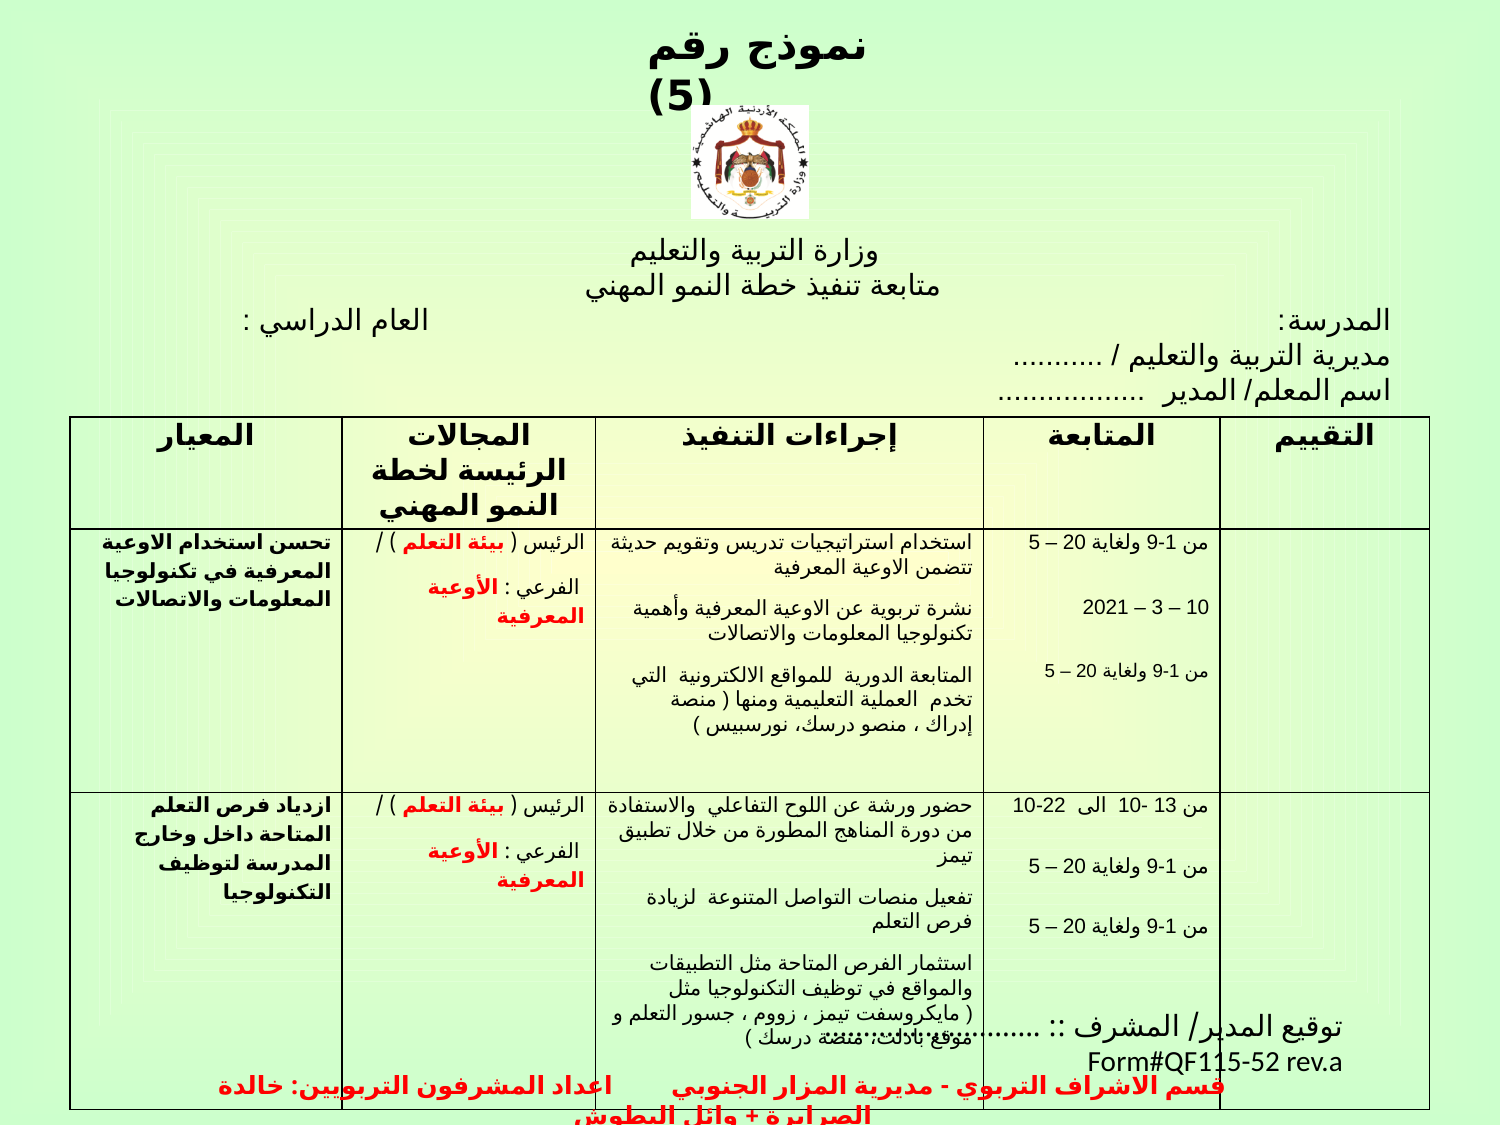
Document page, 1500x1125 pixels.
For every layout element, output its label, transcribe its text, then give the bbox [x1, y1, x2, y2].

table_header المتابعة [984, 418, 1219, 528]
text_box وزارة التربية والتعليم متابعة تنفيذ خطة النمو المهني المدرسة: العام الدراسي : مديرية التربية والتعليم / ........... اسم المعلم/ المدير .................. [152, 223, 1407, 414]
table_cell الرئيس ( بيئة التعلم ) / الفرعي : الأوعية المعرفية [343, 793, 595, 1069]
table_header المجالات الرئيسة لخطة النمو المهني [343, 418, 595, 528]
text_box نموذج رقم (5) [632, 10, 926, 171]
text_box قسم الاشراف التربوي - مديرية المزار الجنوبي اعداد المشرفون التربويين: خالدة الصرايرة + وائل البطوش [164, 1069, 1282, 1125]
table_cell استخدام استراتيجيات تدريس وتقويم حديثة تتضمن الاوعية المعرفية نشرة تربوية عن الاوعية المعرفية وأهمية تكنولوجيا المعلومات والاتصالات المتابعة الدورية للمواقع الالكترونية التي تخدم العملية التعليمية ومنها ( منصة إدراك ، منصو درسك، نورسبيس ) [596, 530, 983, 792]
table_cell من 1-9 ولغاية 20 – 5 10 – 3 – 2021 من 1-9 ولغاية 20 – 5 [984, 530, 1219, 792]
table_cell من 13 -10 الى 22-10 من 1-9 ولغاية 20 – 5 من 1-9 ولغاية 20 – 5 [984, 793, 1219, 1069]
table_header إجراءات التنفيذ [596, 418, 983, 528]
table_header المعيار [71, 418, 341, 528]
table_cell ازدياد فرص التعلم المتاحة داخل وخارج المدرسة لتوظيف التكنولوجيا [71, 793, 341, 1109]
table_cell تحسن استخدام الاوعية المعرفية في تكنولوجيا المعلومات والاتصالات [71, 530, 341, 792]
table_cell [1221, 793, 1429, 1109]
table_cell الرئيس ( بيئة التعلم ) / الفرعي : الأوعية المعرفية [343, 530, 595, 792]
table_cell حضور ورشة عن اللوح التفاعلي والاستفادة من دورة المناهج المطورة من خلال تطبيق تيمز تفعيل منصات التواصل المتنوعة لزيادة فرص التعلم استثمار الفرص المتاحة مثل التطبيقات والمواقع في توظيف التكنولوجيا مثل ( مايكروسفت تيمز ، زووم ، جسور التعلم و موقع بادلت، منصة درسك ) [596, 793, 983, 1069]
picture [691, 105, 809, 220]
table_header التقييم [1221, 418, 1429, 528]
table_cell [1221, 530, 1429, 792]
